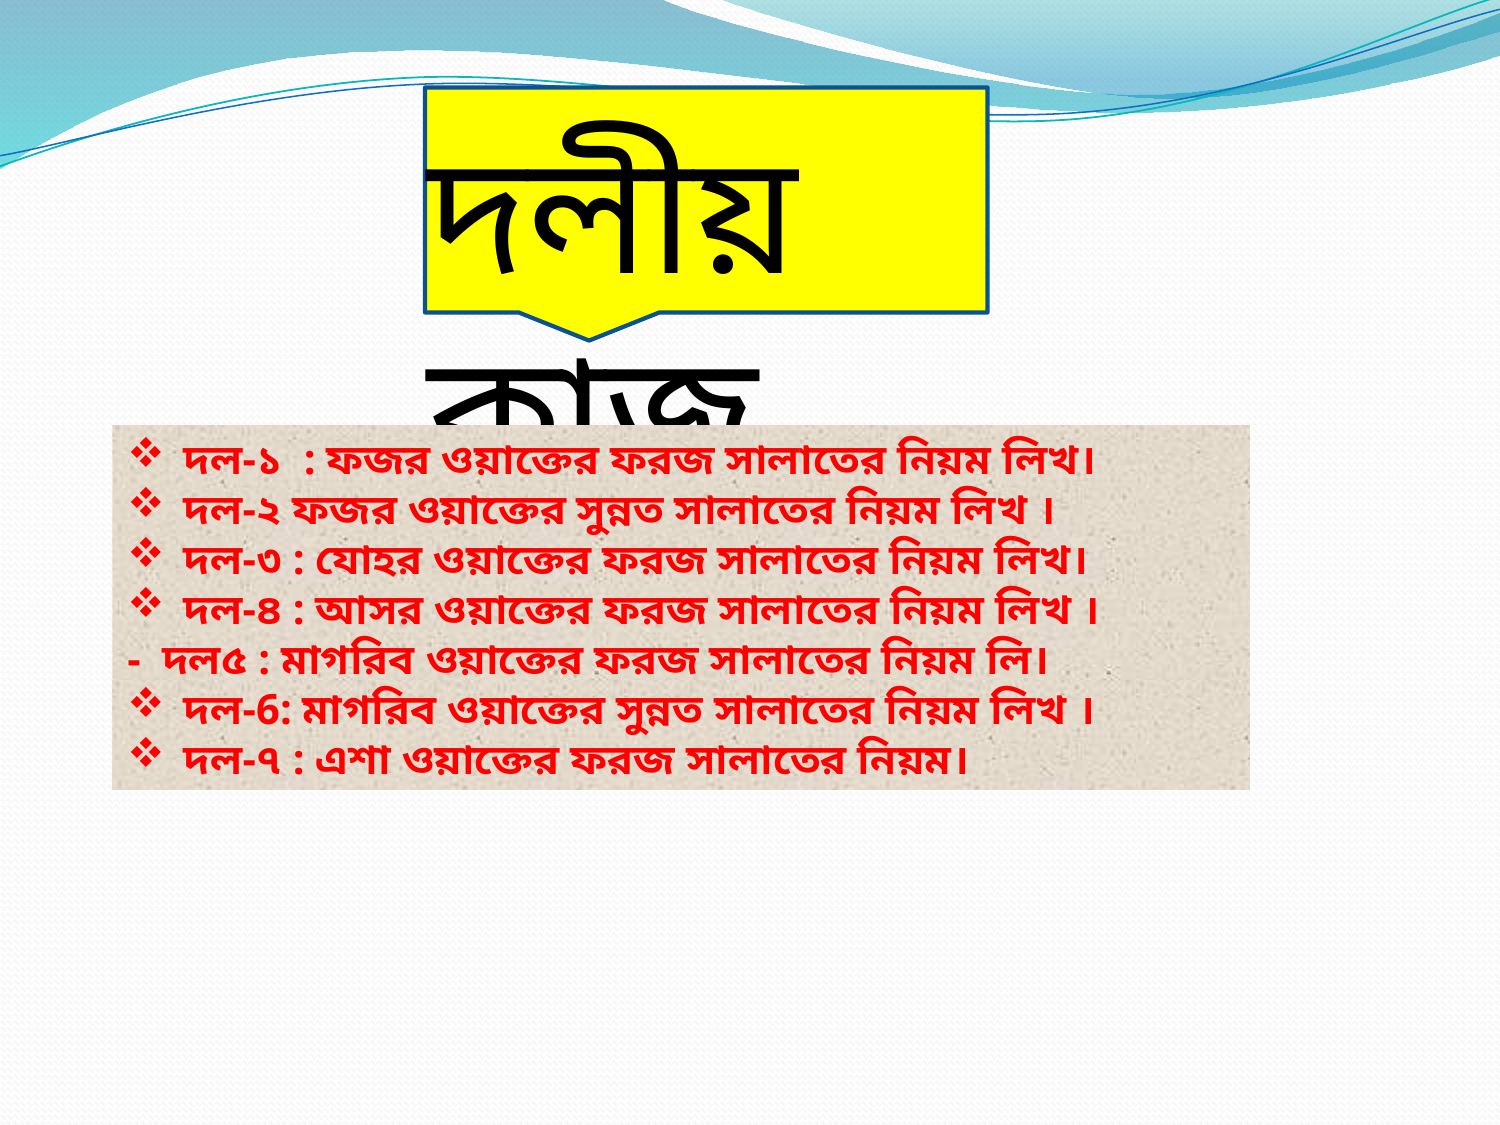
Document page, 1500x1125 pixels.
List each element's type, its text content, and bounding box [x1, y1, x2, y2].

text_box [422, 85, 990, 99]
text_box দলীয় কাজ [412, 99, 1000, 425]
text_box দল-১ : ফজর ওয়াক্তের ফরজ সালাতের নিয়ম লিখ। দল-২ ফজর ওয়াক্তের সুন্নত সালাতের নিয়ম লিখ । দল-৩ : যোহর ওয়াক্তের ফরজ সালাতের নিয়ম লিখ। দল-৪ : আসর ওয়াক্তের ফরজ সালাতের নিয়ম লিখ । - দল৫ : মাগরিব ওয়াক্তের ফরজ সালাতের নিয়ম লি। দল-6: মাগরিব ওয়াক্তের সুন্নত সালাতের নিয়ম লিখ । দল-৭ : এশা ওয়াক্তের ফরজ সালাতের নিয়ম। [112, 425, 1250, 790]
